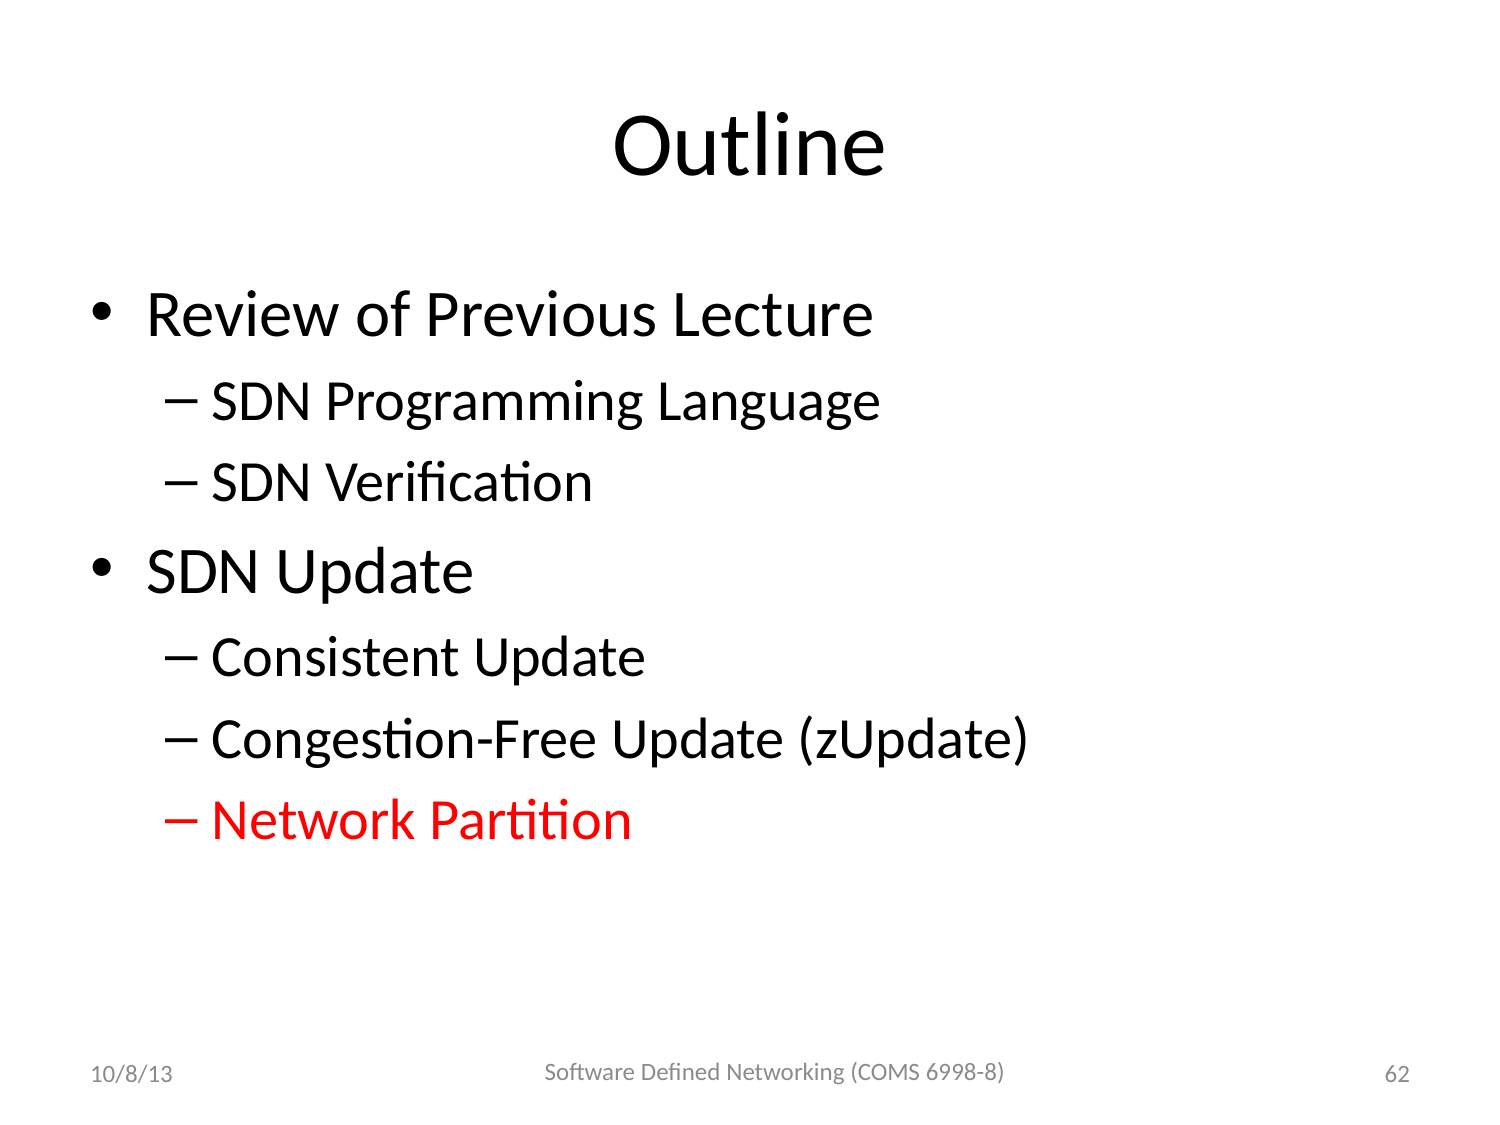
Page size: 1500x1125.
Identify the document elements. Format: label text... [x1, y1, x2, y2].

slide_number 62 [1074, 1042, 1425, 1103]
list Review of Previous Lecture SDN Programming Language SDN Verification SDN Update Consistent Update Congestion-Free Update (zUpdate) Network Partition [75, 262, 1425, 1005]
footer Software Defined Networking (COMS 6998-8) [512, 1037, 1038, 1103]
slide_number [75, 1042, 425, 1103]
title Outline [75, 45, 1425, 233]
